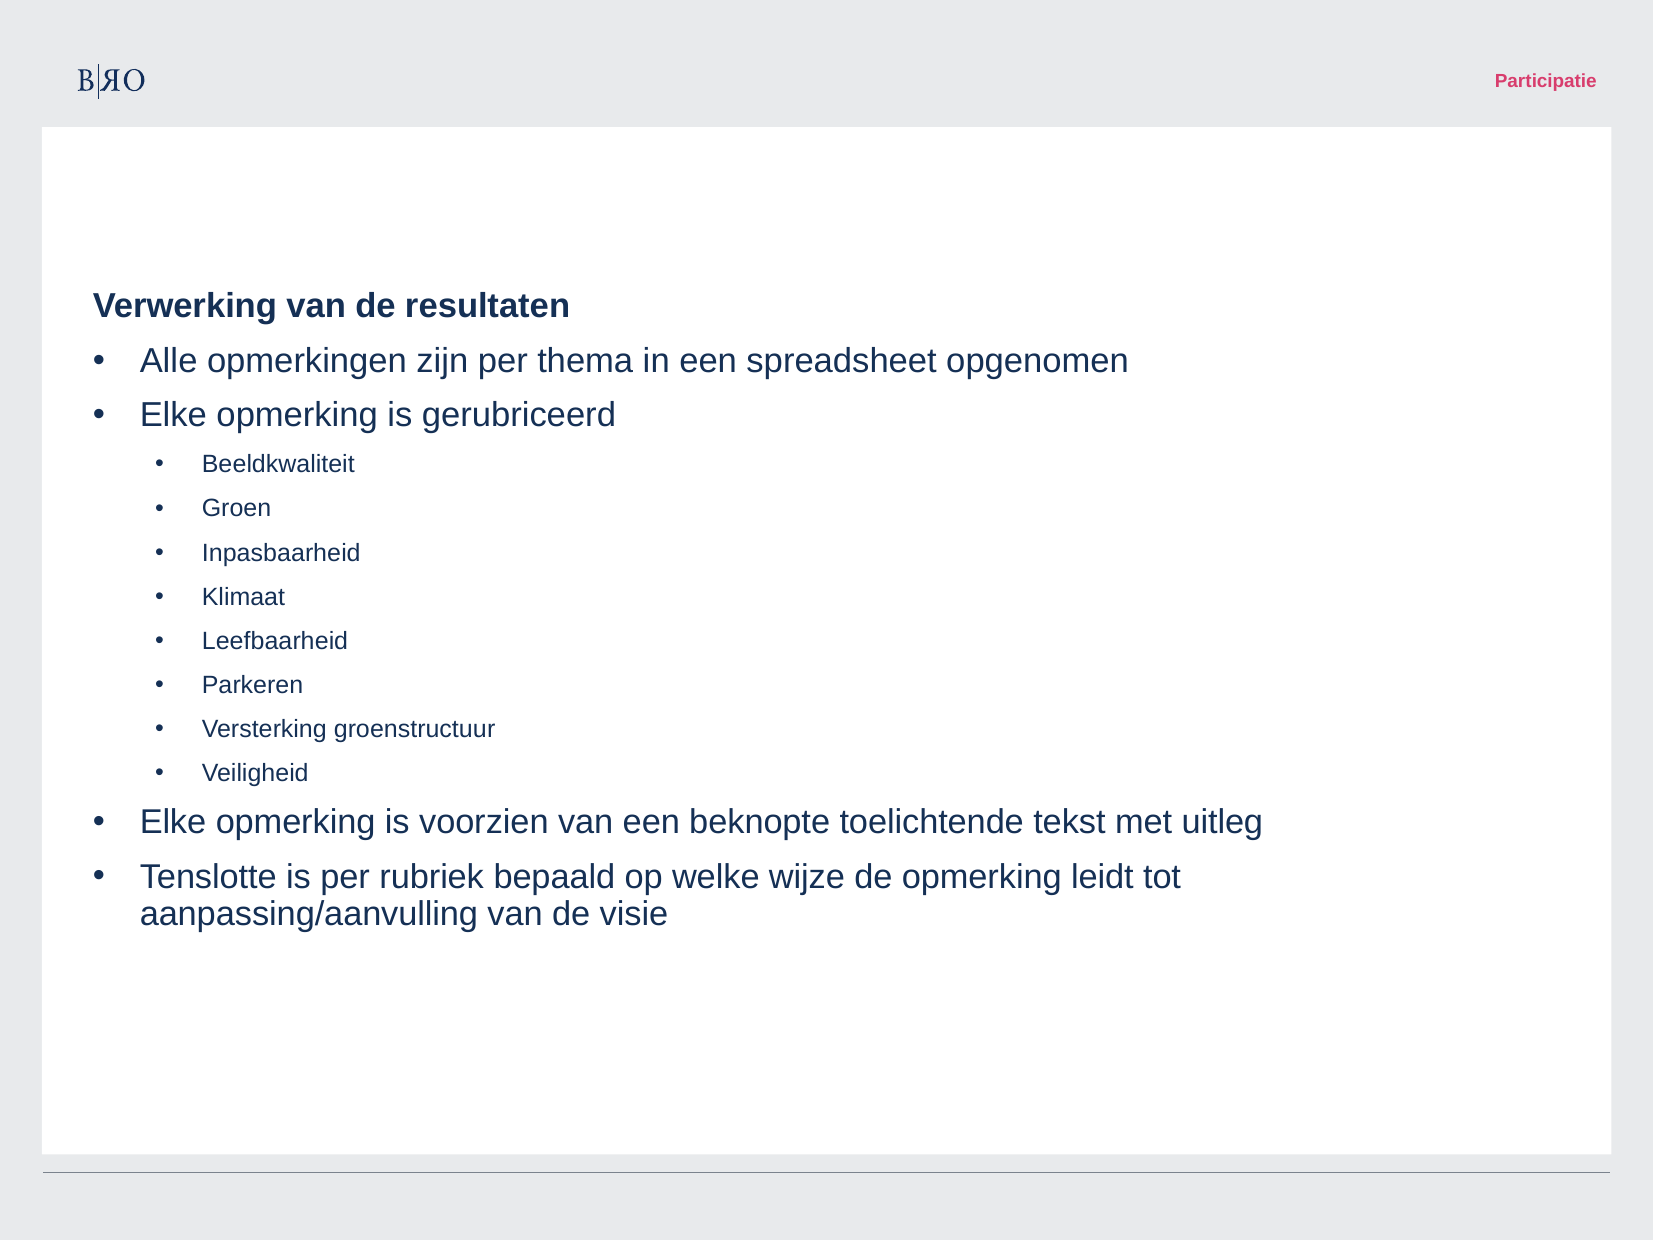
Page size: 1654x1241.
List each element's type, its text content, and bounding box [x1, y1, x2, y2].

list Participatie [569, 63, 1612, 96]
list Verwerking van de resultaten Alle opmerkingen zijn per thema in een spreadsheet opgenomen Elke opmerking is gerubriceerd Beeldkwaliteit Groen Inpasbaarheid Klimaat Leefbaarheid Parkeren Versterking groenstructuur Veiligheid Elke opmerking is voorzien van een beknopte toelichtende tekst met uitleg Tenslotte is per rubriek bepaald op welke wijze de opmerking leidt tot aanpassing/aanvulling van de visie [78, 280, 1535, 853]
